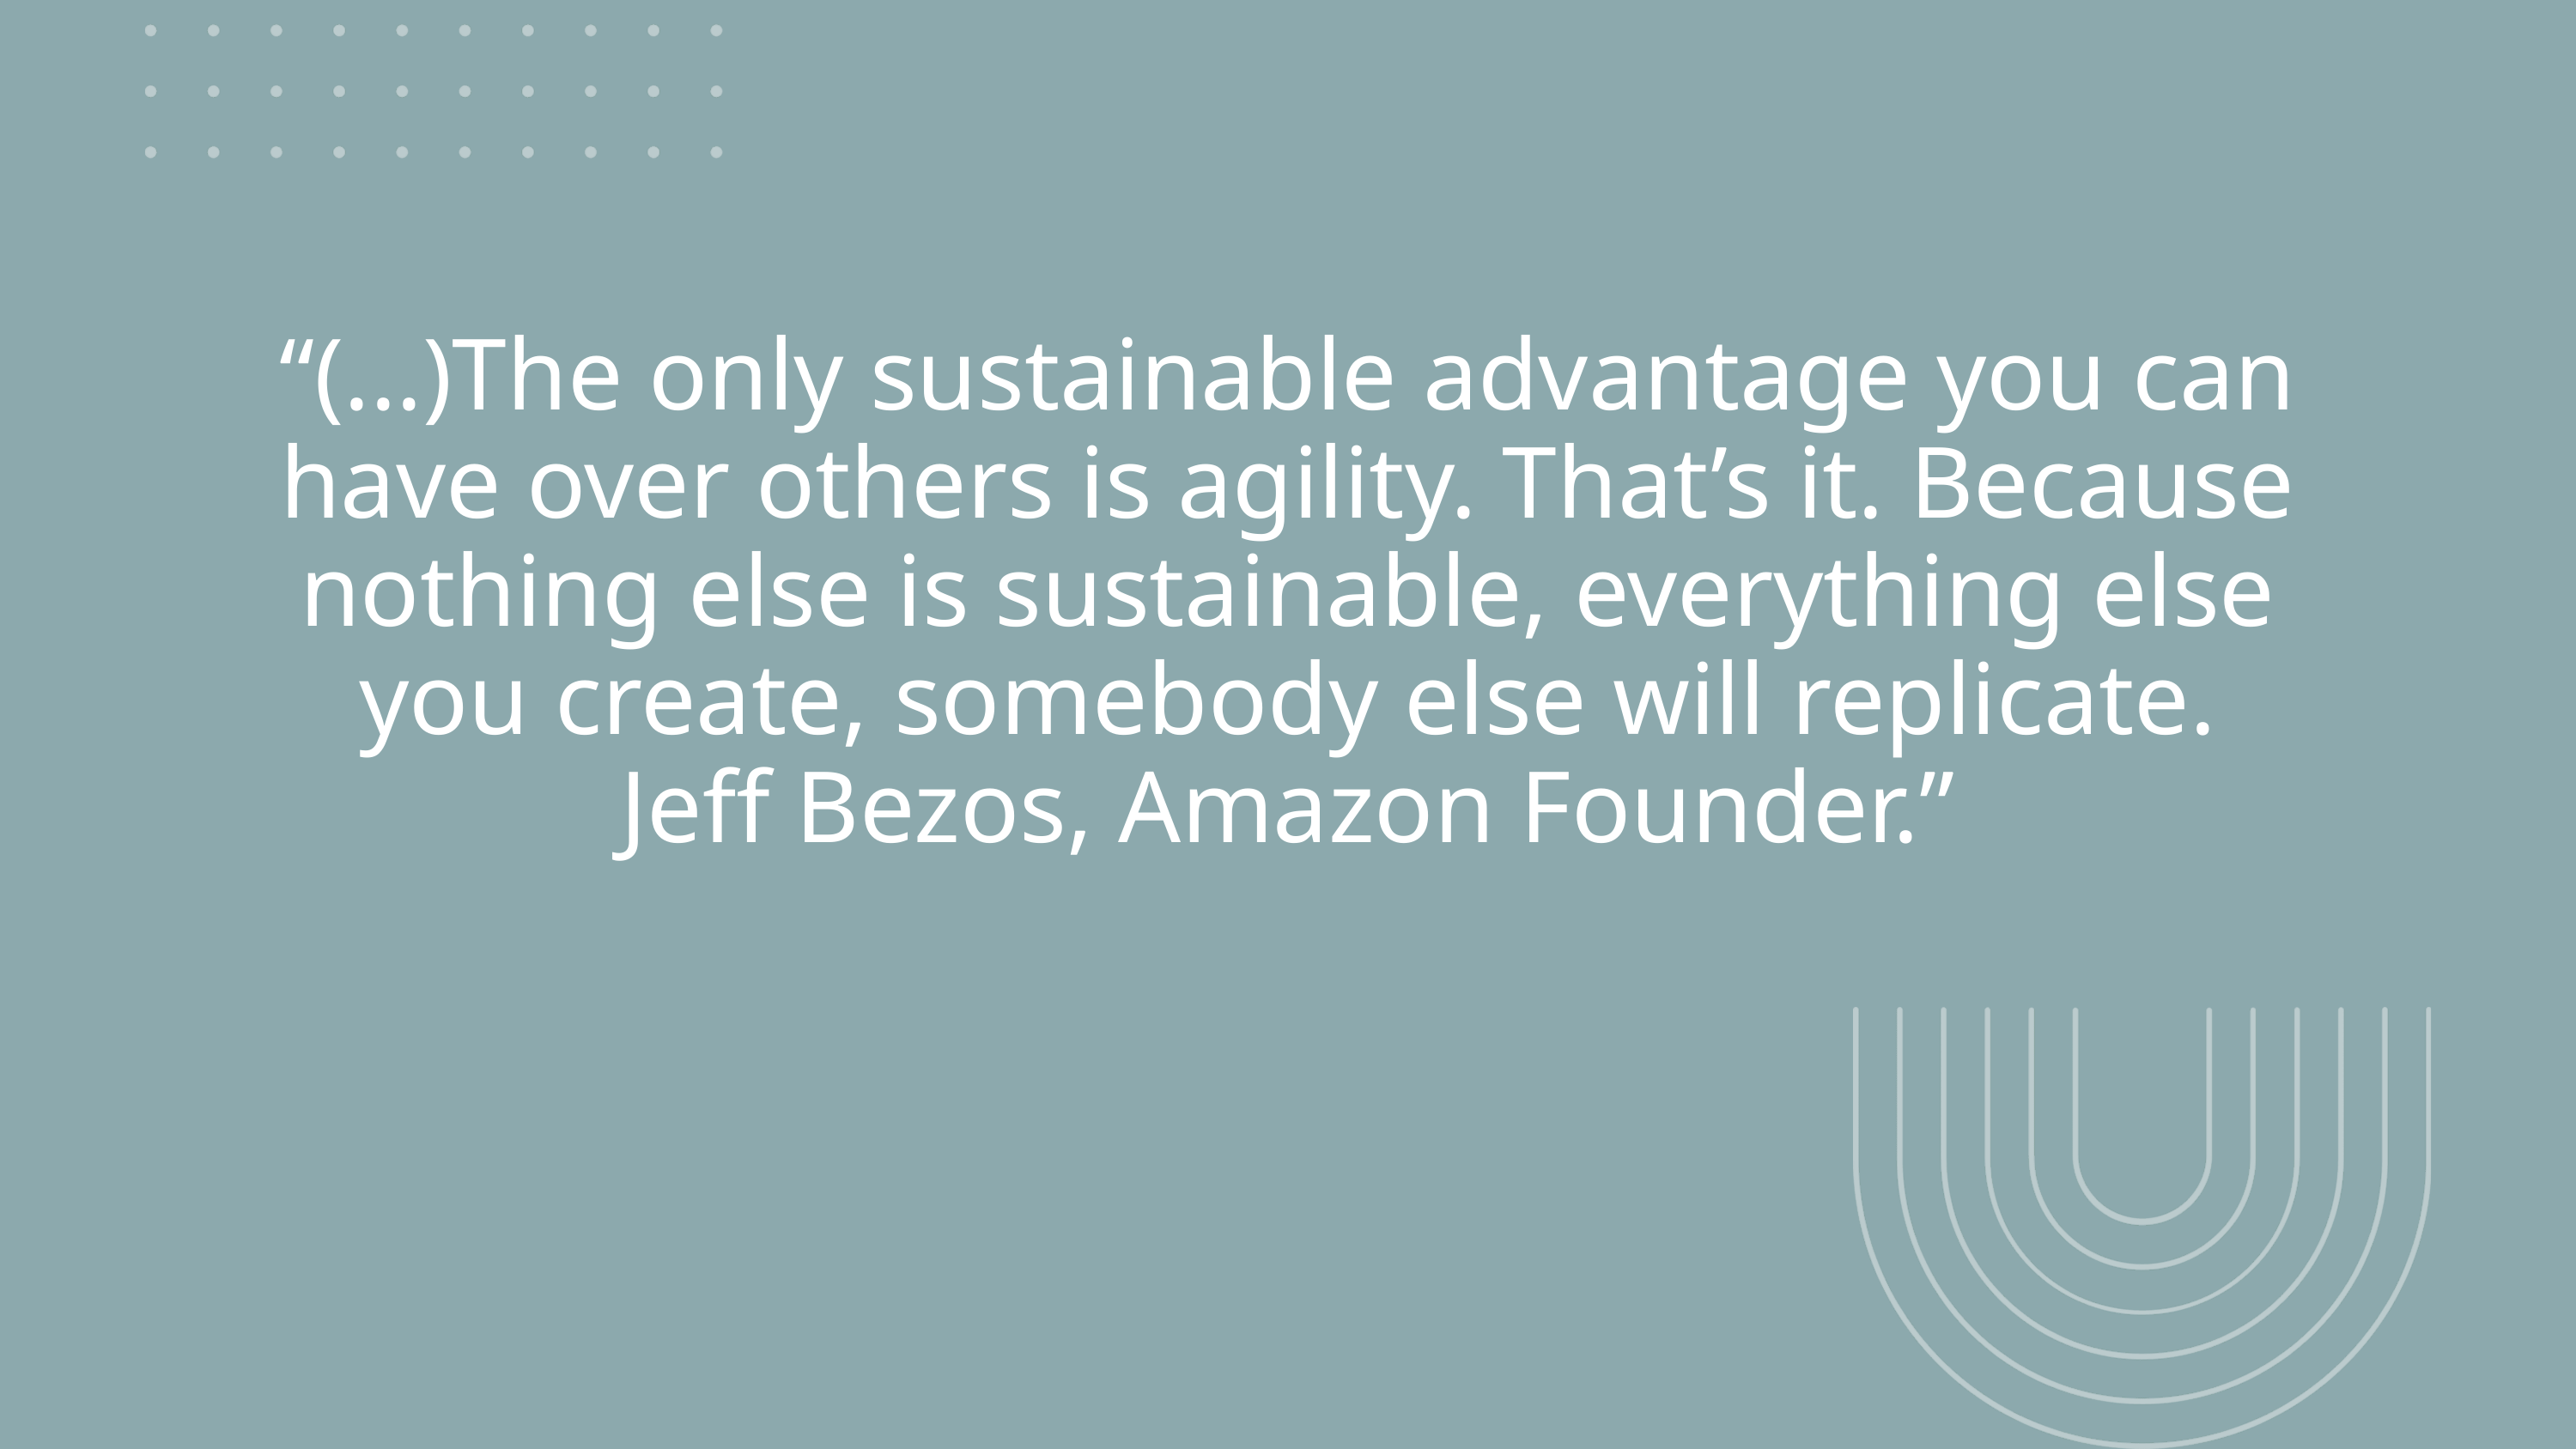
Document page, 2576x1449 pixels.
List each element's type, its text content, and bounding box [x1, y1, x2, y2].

text_box [144, 0, 723, 159]
text_box [1853, 1007, 2432, 1449]
text_box “(...)The only sustainable advantage you can have over others is agility. That’s it. Because nothing else is sustainable, everything else you create, somebody else will replicate. Jeff Bezos, Amazon Founder.” [256, 321, 2319, 863]
